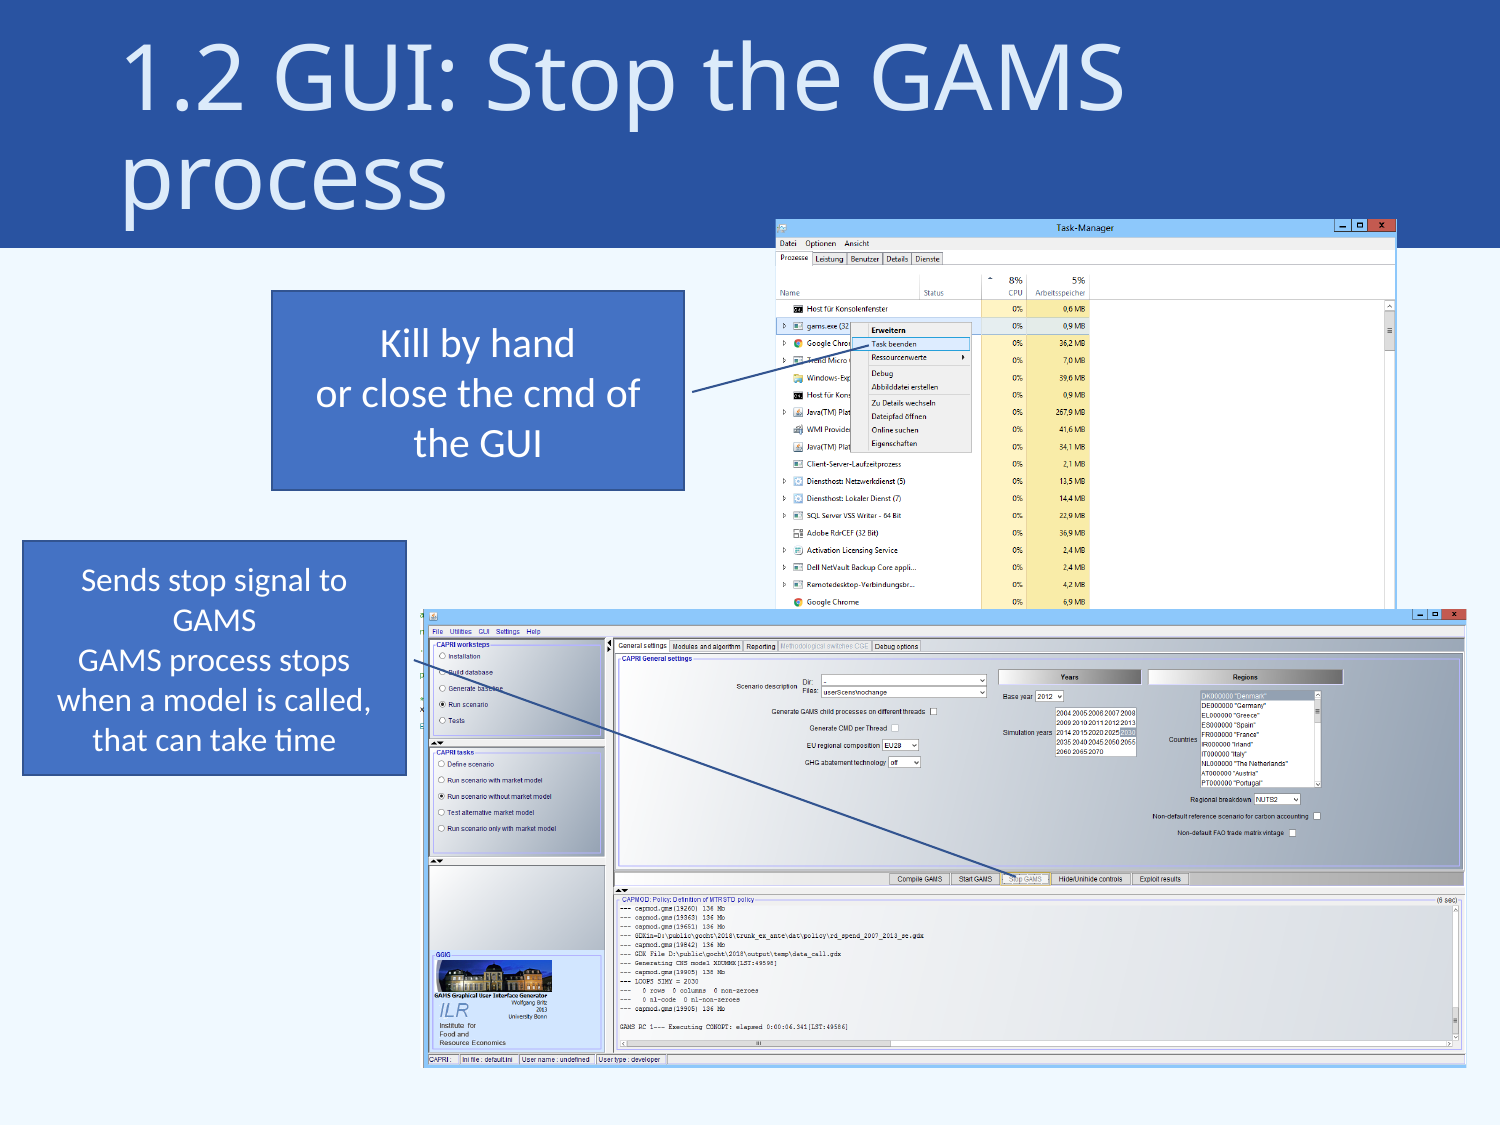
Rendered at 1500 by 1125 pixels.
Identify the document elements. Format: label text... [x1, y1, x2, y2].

text_box Kill by hand or close the cmd of the GUI [271, 290, 685, 491]
picture [420, 609, 1467, 1068]
title 1.2 GUI: Stop the GAMS process [103, 21, 1397, 240]
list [775, 219, 1397, 609]
text_box Sends stop signal to GAMS GAMS process stops when a model is called, that can take time [22, 540, 407, 776]
text_box Kill by hand or close the cmd of the GUI [691, 369, 775, 394]
